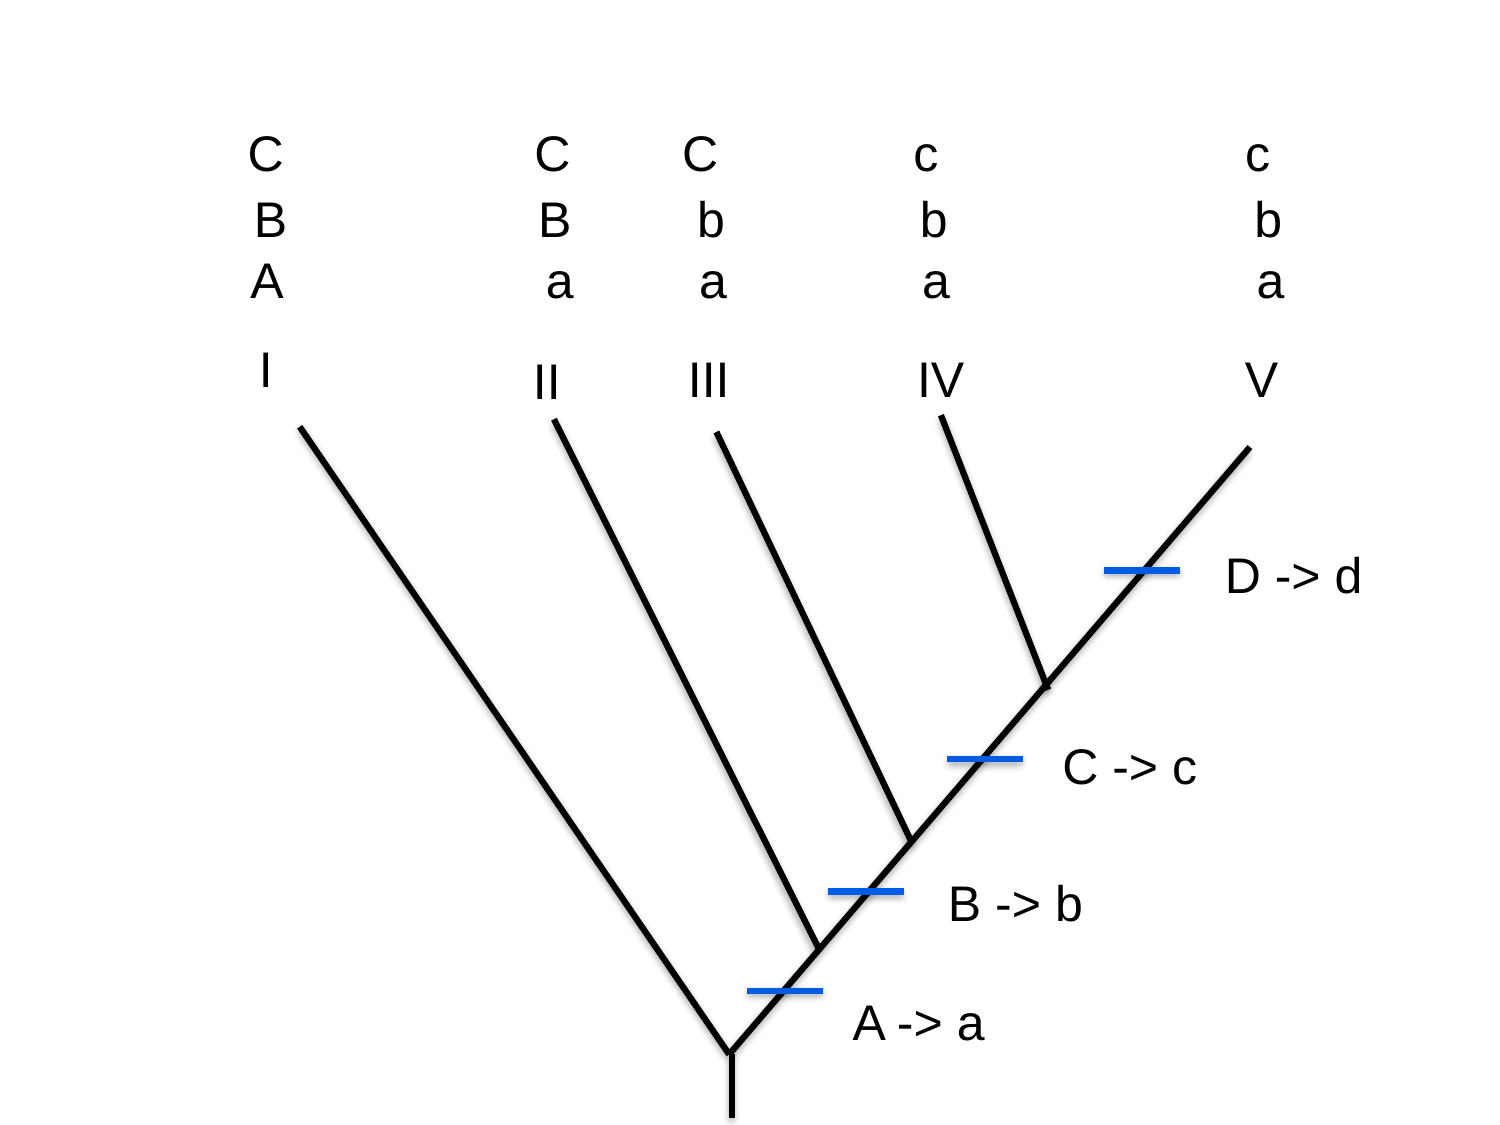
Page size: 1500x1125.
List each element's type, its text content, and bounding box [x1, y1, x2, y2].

text_box A a a a a [193, 241, 1303, 317]
text_box C C C c c [190, 114, 1303, 190]
text_box V [1229, 340, 1294, 416]
text_box III [672, 340, 746, 415]
text_box IV [902, 340, 980, 416]
text_box II [517, 342, 577, 418]
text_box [728, 446, 1251, 1055]
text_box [299, 426, 723, 1055]
text_box I [244, 330, 289, 405]
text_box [940, 415, 1049, 691]
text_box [716, 431, 913, 844]
text_box D -> d [1255, 536, 1378, 611]
text_box B B b b b [197, 190, 1301, 255]
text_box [553, 419, 819, 948]
